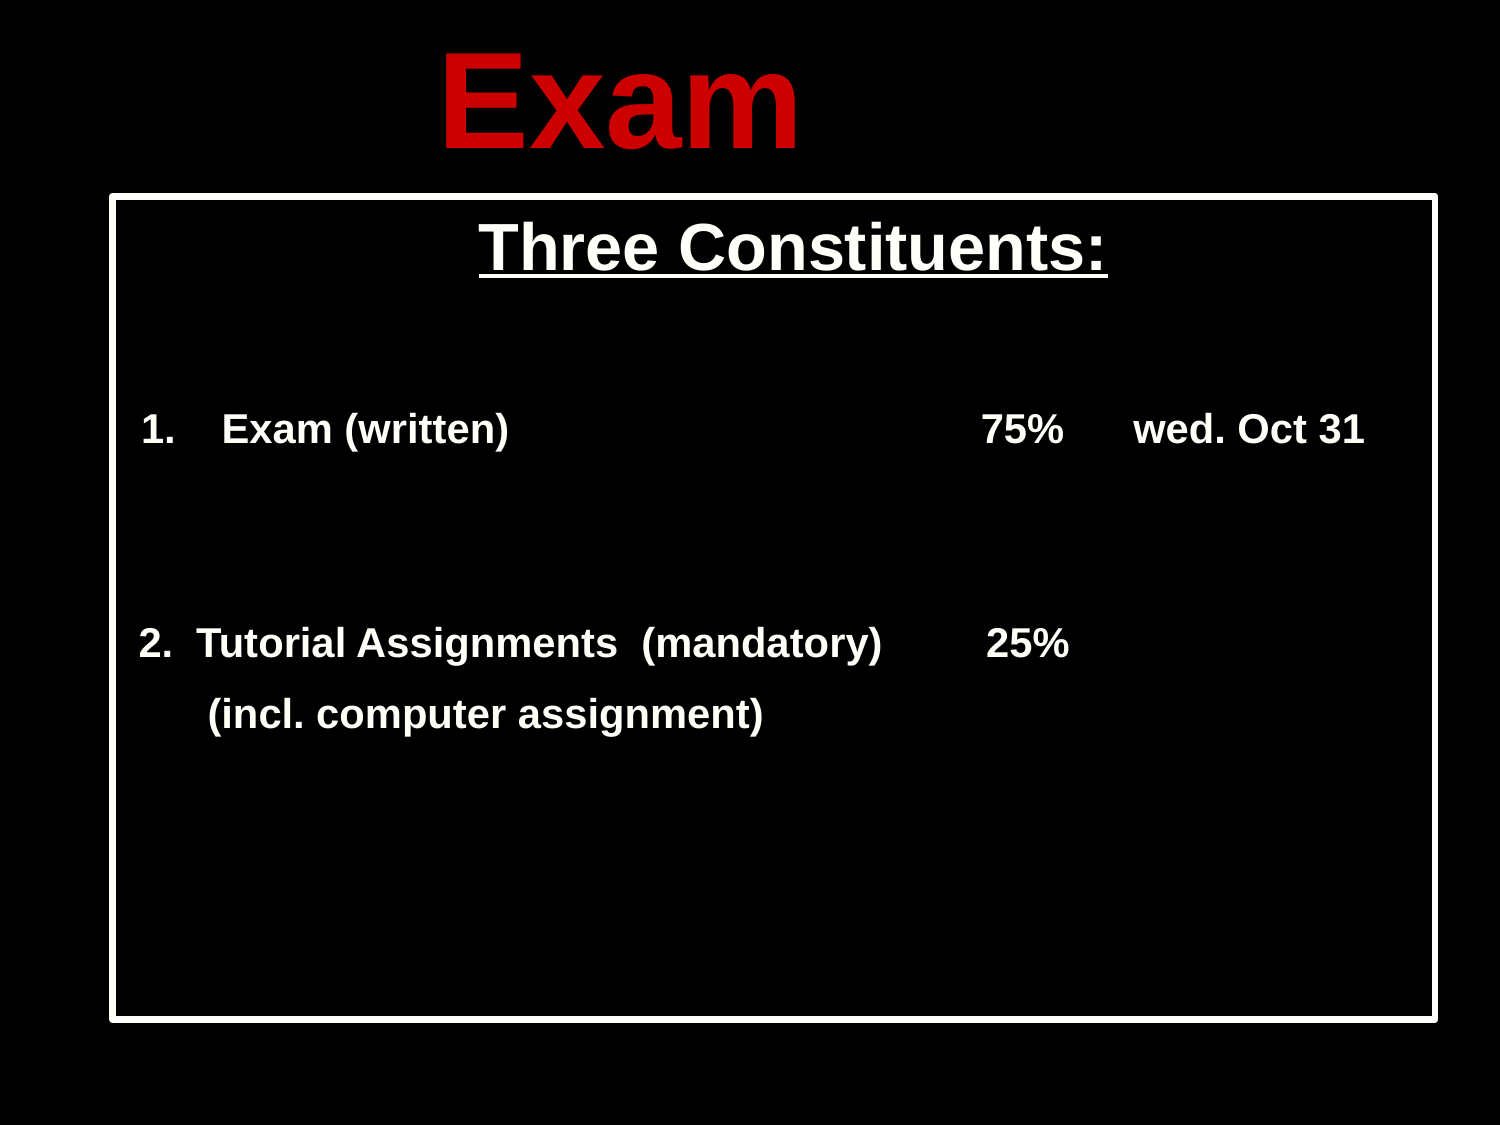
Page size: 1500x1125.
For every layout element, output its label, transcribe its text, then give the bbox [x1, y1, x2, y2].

text_box [110, 194, 1437, 1021]
title Exam [0, 0, 1500, 188]
